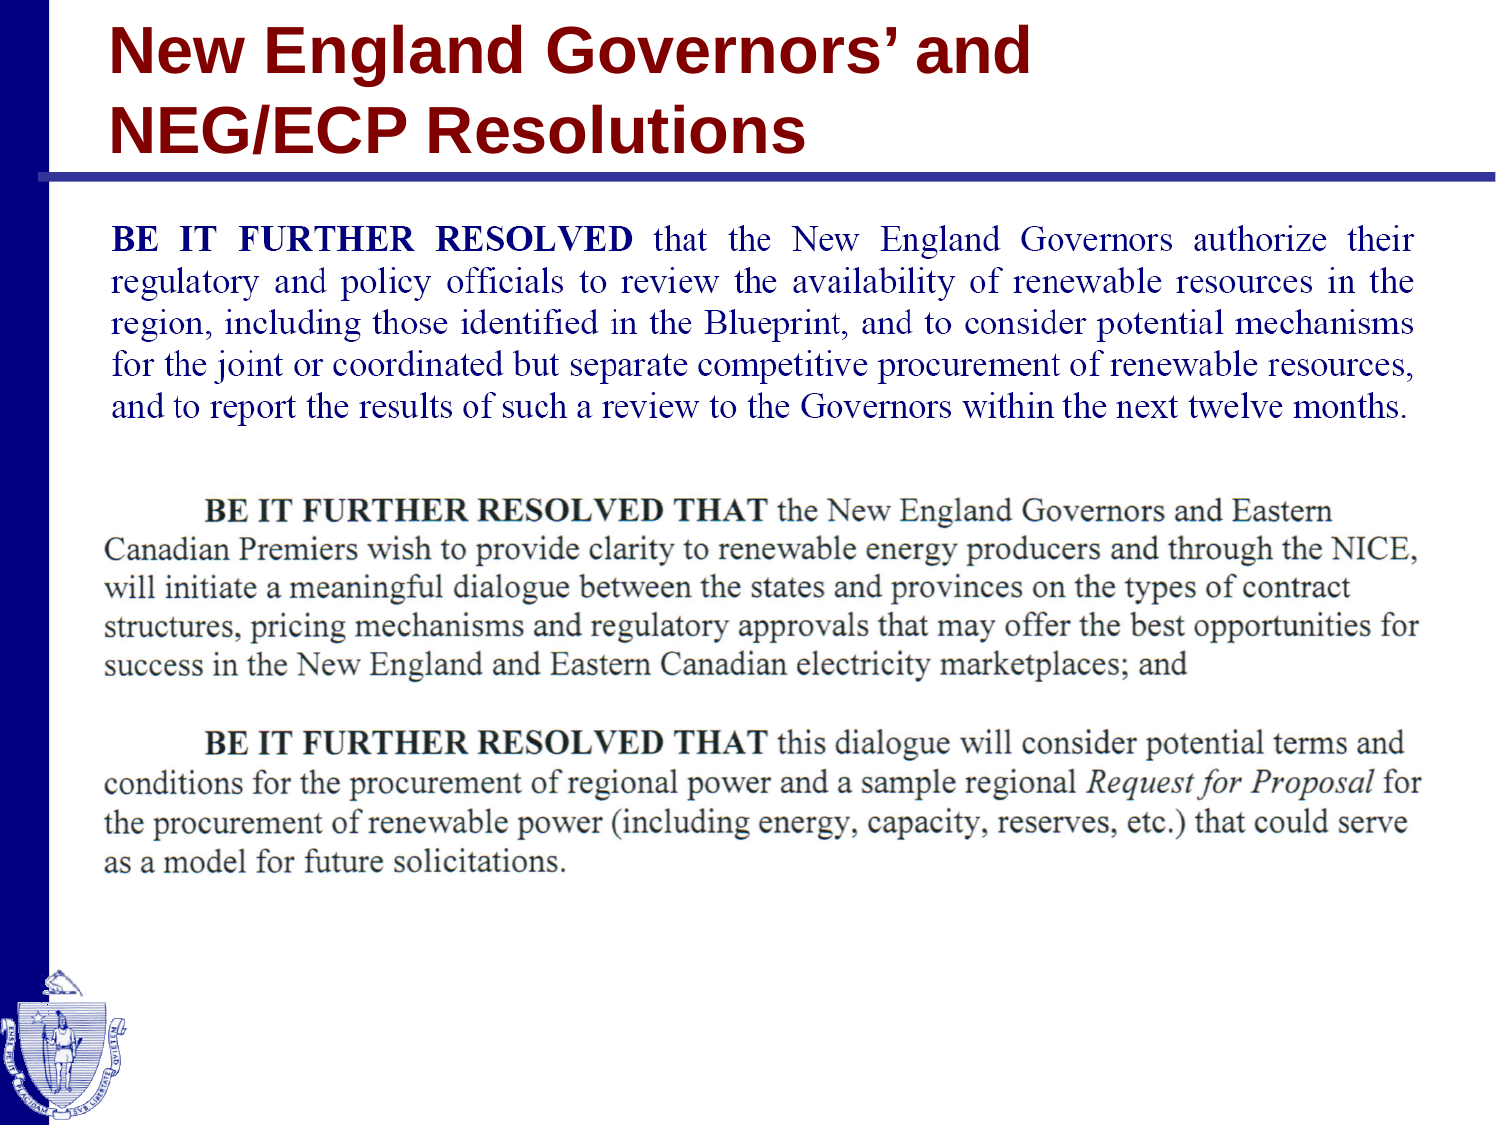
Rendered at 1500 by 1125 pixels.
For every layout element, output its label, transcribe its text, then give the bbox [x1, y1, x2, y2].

title New England Governors’ and NEG/ECP Resolutions [92, 38, 1469, 175]
picture [104, 220, 1420, 428]
picture [68, 488, 1465, 895]
picture [0, 967, 136, 1125]
